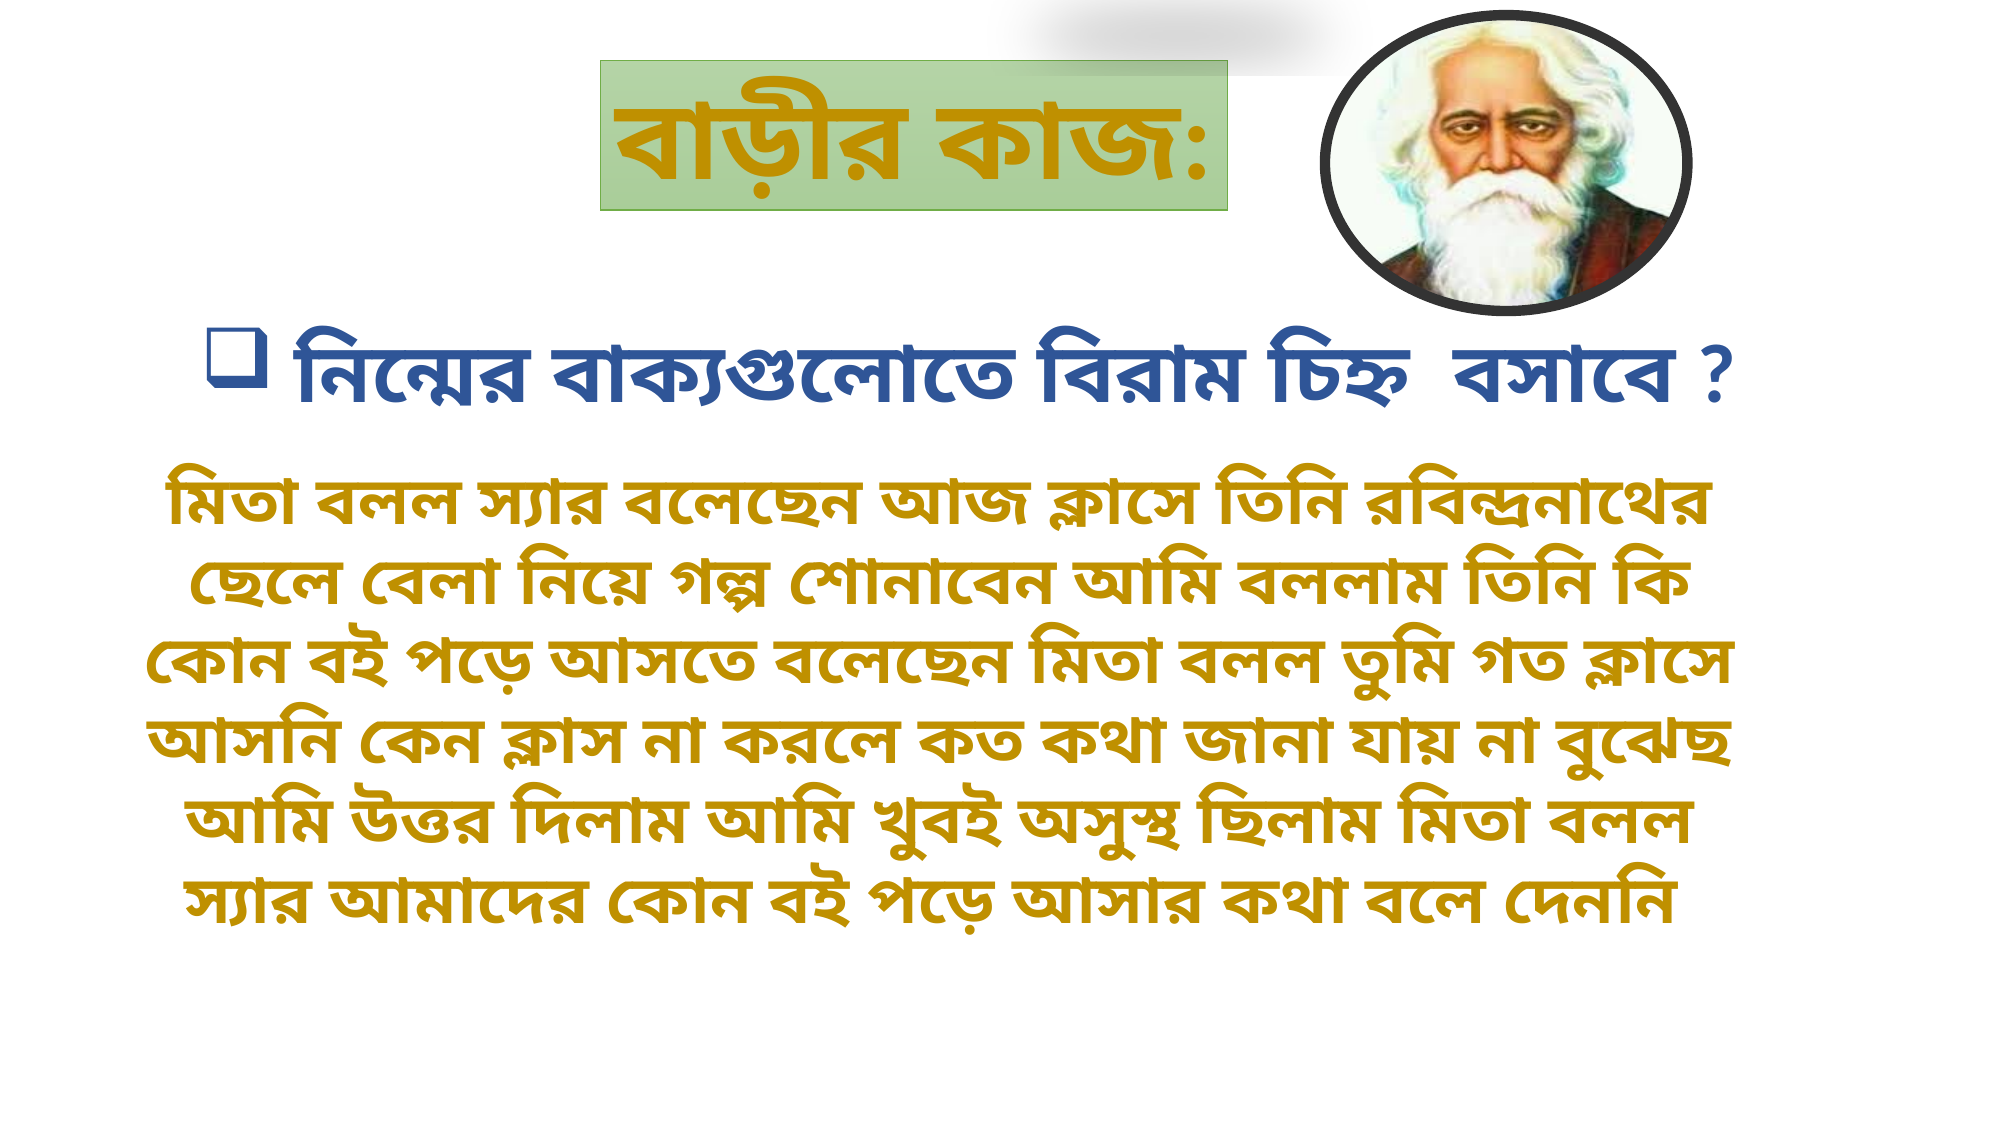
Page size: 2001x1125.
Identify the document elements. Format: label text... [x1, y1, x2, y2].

text_box নিন্মের বাক্যগুলোতে বিরাম চিহ্ন বসাবে ? [126, 311, 1828, 427]
text_box বাড়ীর কাজ: [600, 60, 1228, 211]
picture [1324, 15, 1688, 312]
text_box মিতা বলল স্যার বলেছেন আজ ক্লাসে তিনি রবিন্দ্রনাথের ছেলে বেলা নিয়ে গল্প শোনাবেন আমি বললাম তিনি কি কোন বই পড়ে আসতে বলেছেন মিতা বলল তুমি গত ক্লাসে আসনি কেন ক্লাস না করলে কত কথা জানা যায় না বুঝেছ আমি উত্তর দিলাম আমি খুবই অসুস্থ ছিলাম মিতা বলল স্যার আমাদের কোন বই পড়ে আসার কথা বলে দেননি [126, 449, 1753, 945]
